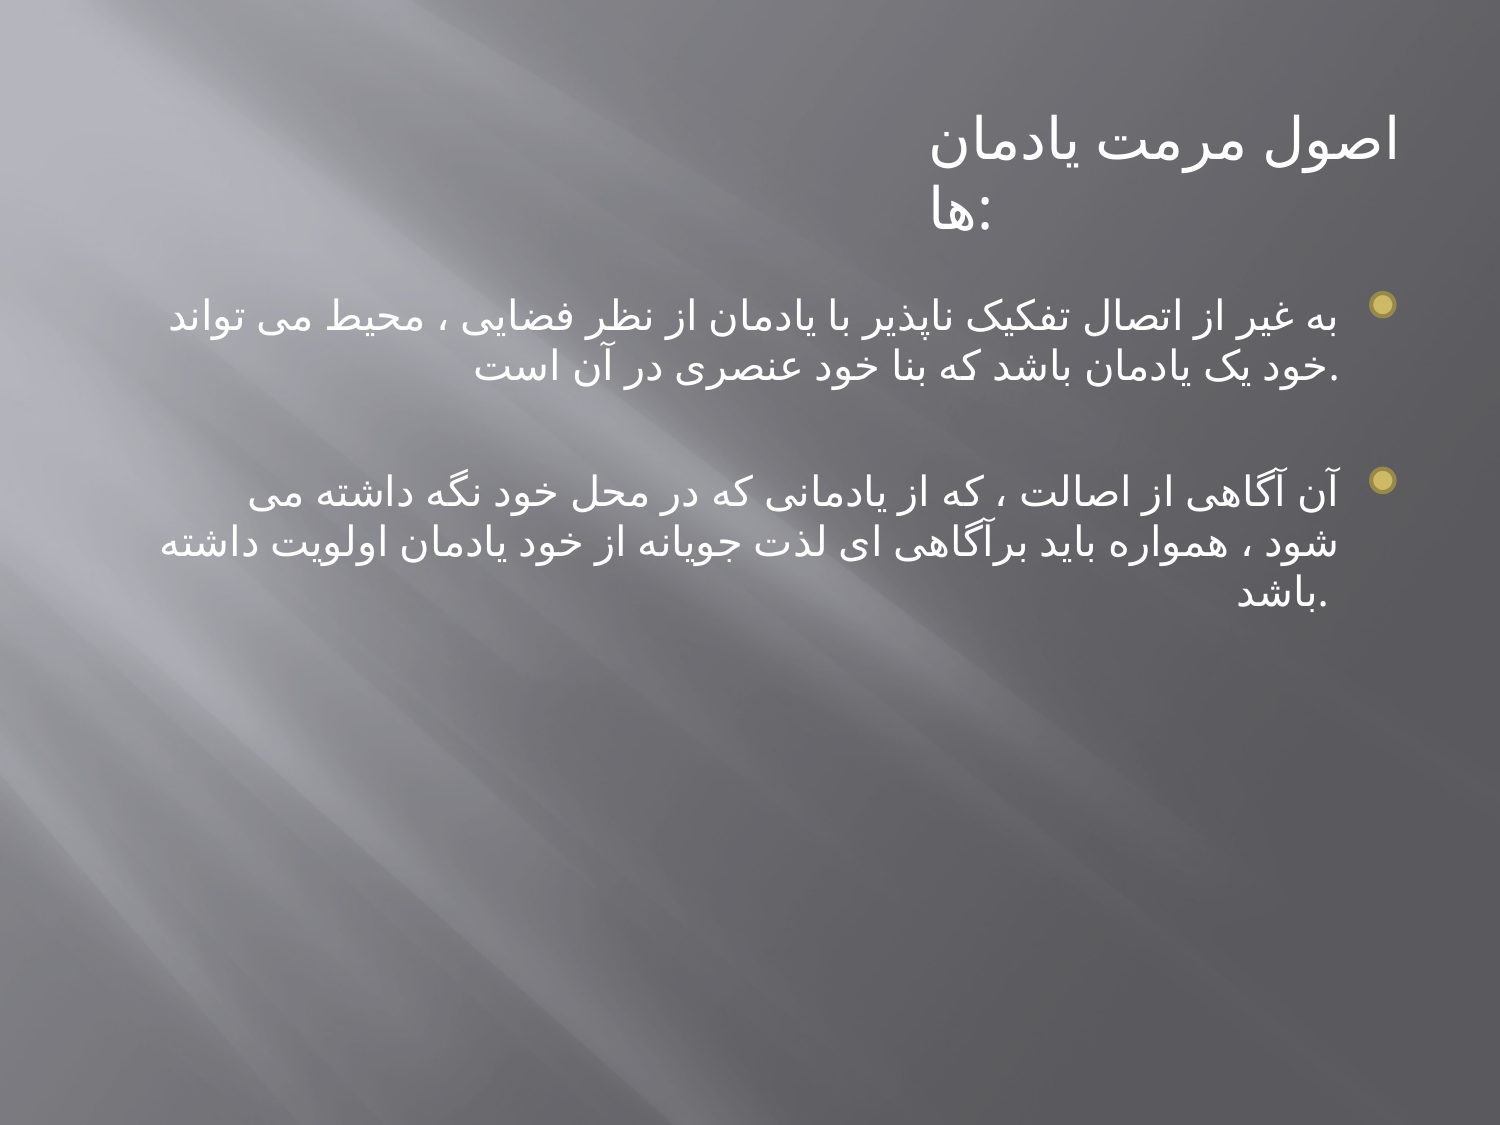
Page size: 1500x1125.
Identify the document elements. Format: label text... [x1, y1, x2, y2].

text_box به غیر از اتصال تفکیک ناپذیر با یادمان از نظر فضایی ، محیط می تواند خود یک یادمان باشد که بنا خود عنصری در آن است. [128, 281, 1355, 396]
text_box اصول مرمت یادمان ها: [914, 93, 1418, 249]
text_box [1369, 466, 1397, 495]
text_box [1369, 290, 1397, 319]
text_box آن آگاهی از اصالت ، که از یادمانی که در محل خود نگه داشته می شود ، همواره باید برآگاهی ای لذت جویانه از خود یادمان اولویت داشته باشد. [128, 457, 1355, 622]
